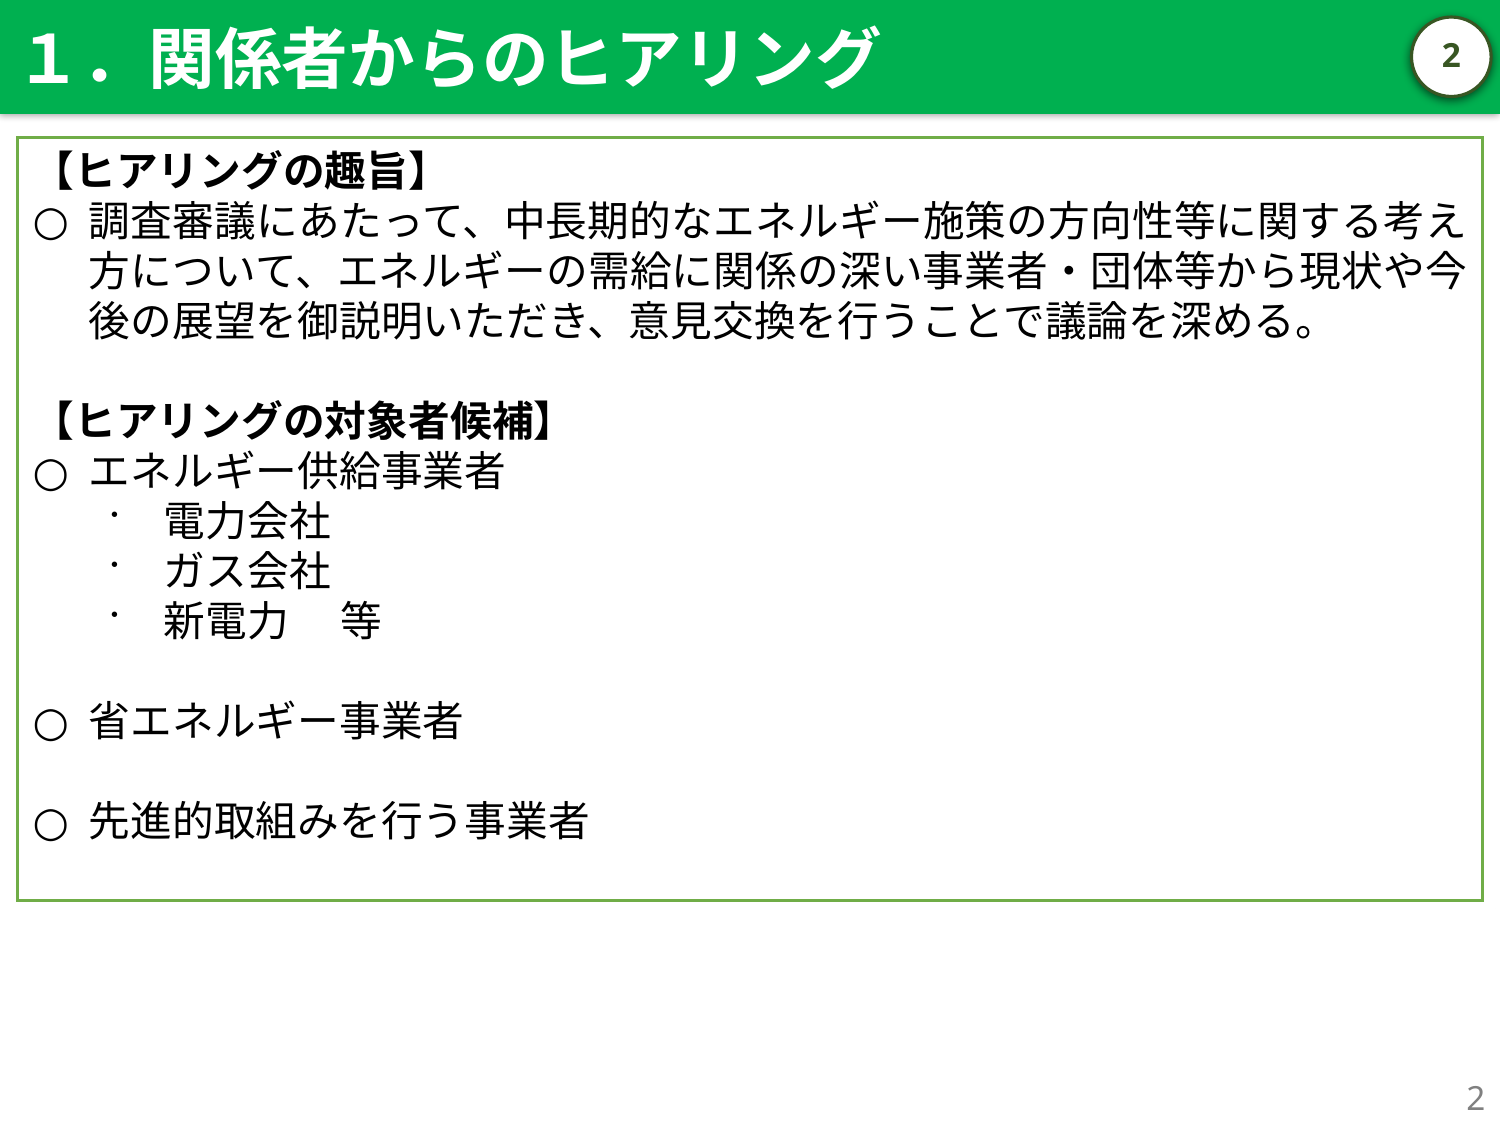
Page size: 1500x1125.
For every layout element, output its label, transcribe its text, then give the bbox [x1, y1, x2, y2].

text_box 1 [1387, 1069, 1500, 1125]
text_box １．関係者からのヒアリング [0, 0, 1500, 114]
text_box 【ヒアリングの趣旨】 調査審議にあたって、中長期的なエネルギー施策の方向性等に関する考え方について、エネルギーの需給に関係の深い事業者・団体等から現状や今後の展望を御説明いただき、意見交換を行うことで議論を深める。 【ヒアリングの対象者候補】 エネルギー供給事業者 電力会社 ガス会社 新電力 等 省エネルギー事業者 先進的取組みを行う事業者 [17, 136, 1483, 902]
text_box 1 [1411, 17, 1492, 97]
